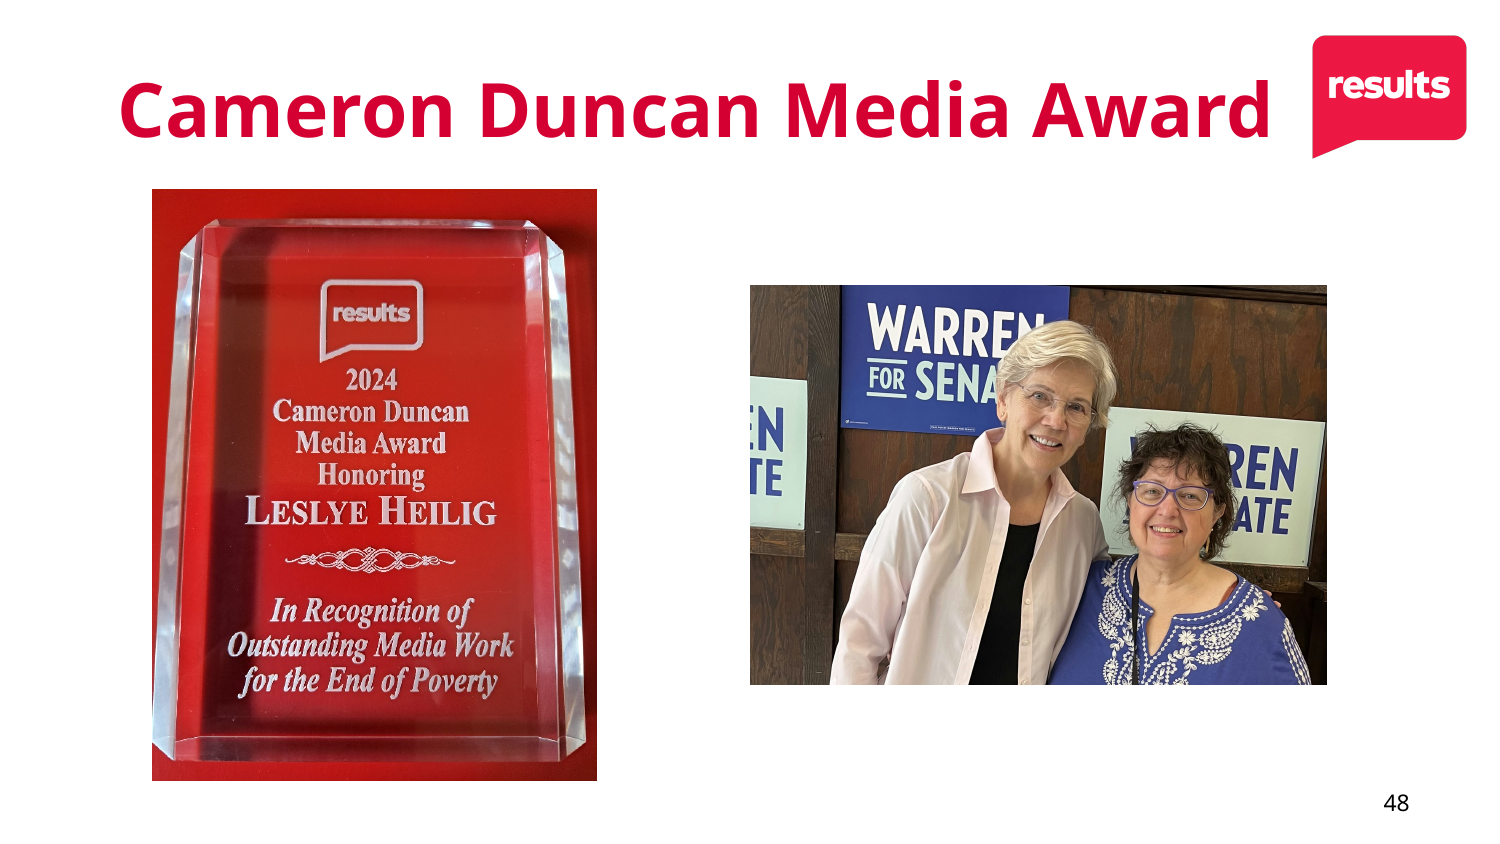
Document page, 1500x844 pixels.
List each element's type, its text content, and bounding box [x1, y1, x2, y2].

slide_number 48 [1074, 782, 1425, 827]
picture [749, 285, 1330, 685]
picture [1289, 13, 1490, 175]
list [152, 188, 598, 782]
title Cameron Duncan Media Award [98, 37, 1313, 178]
